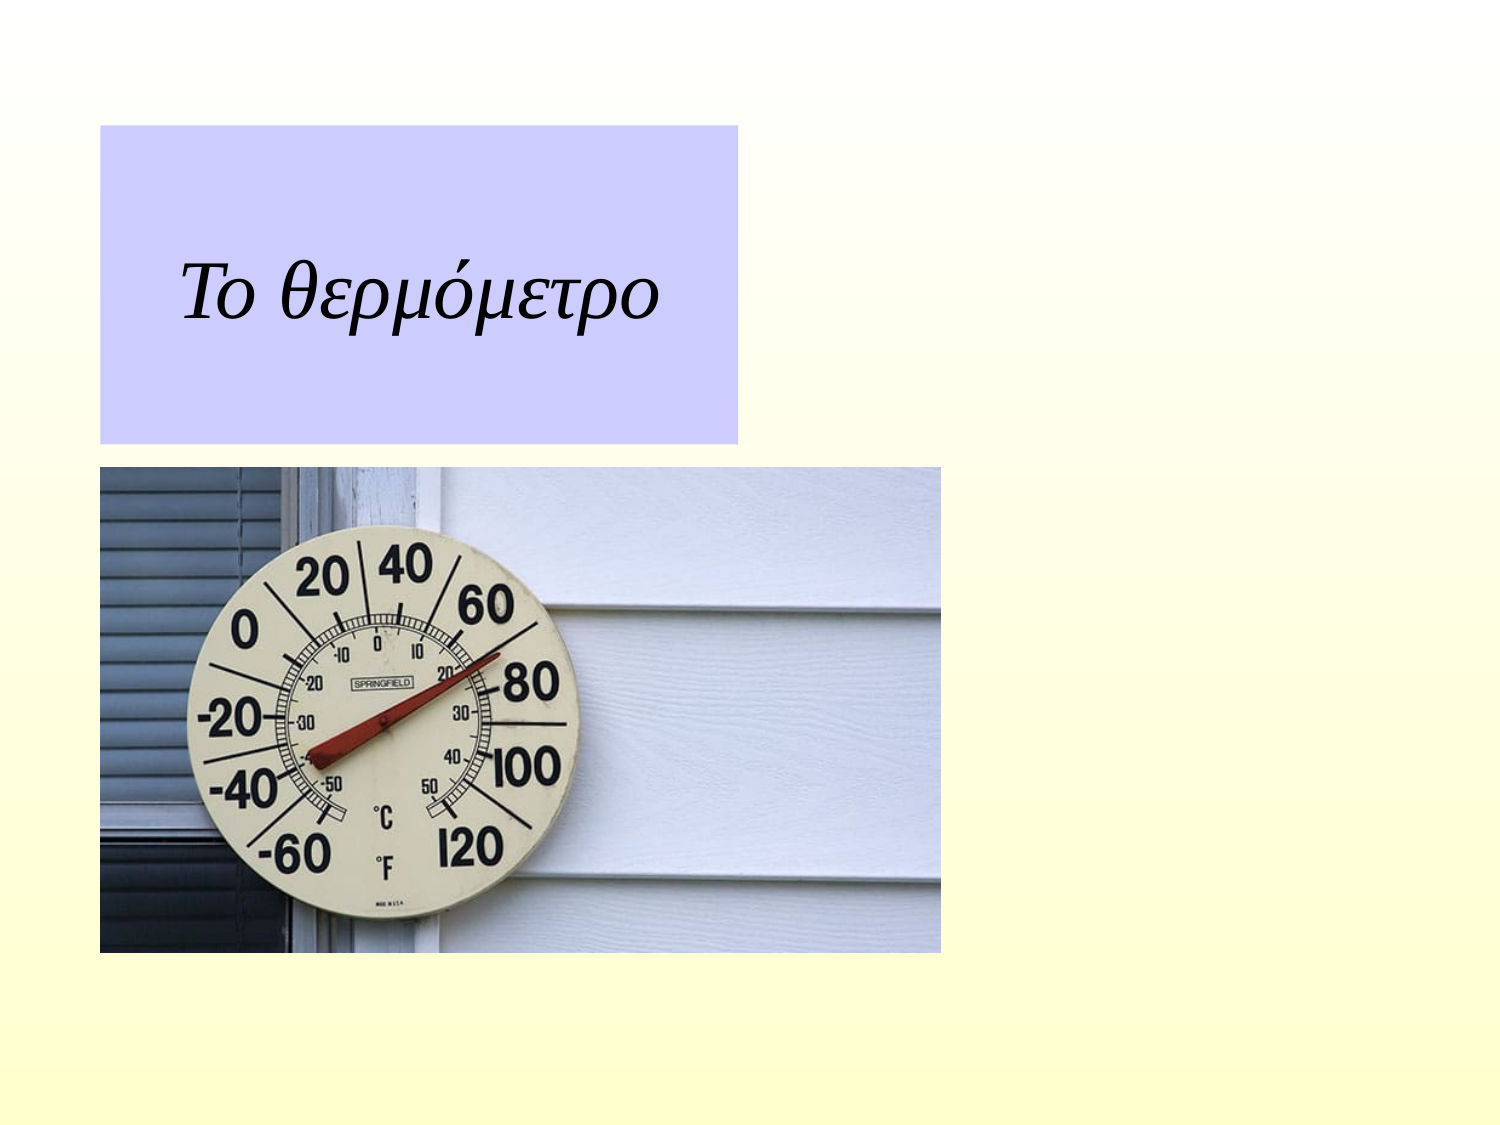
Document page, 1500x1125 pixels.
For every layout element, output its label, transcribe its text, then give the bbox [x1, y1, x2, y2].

title Το θερμόμετρο [100, 125, 739, 445]
picture [100, 467, 941, 953]
